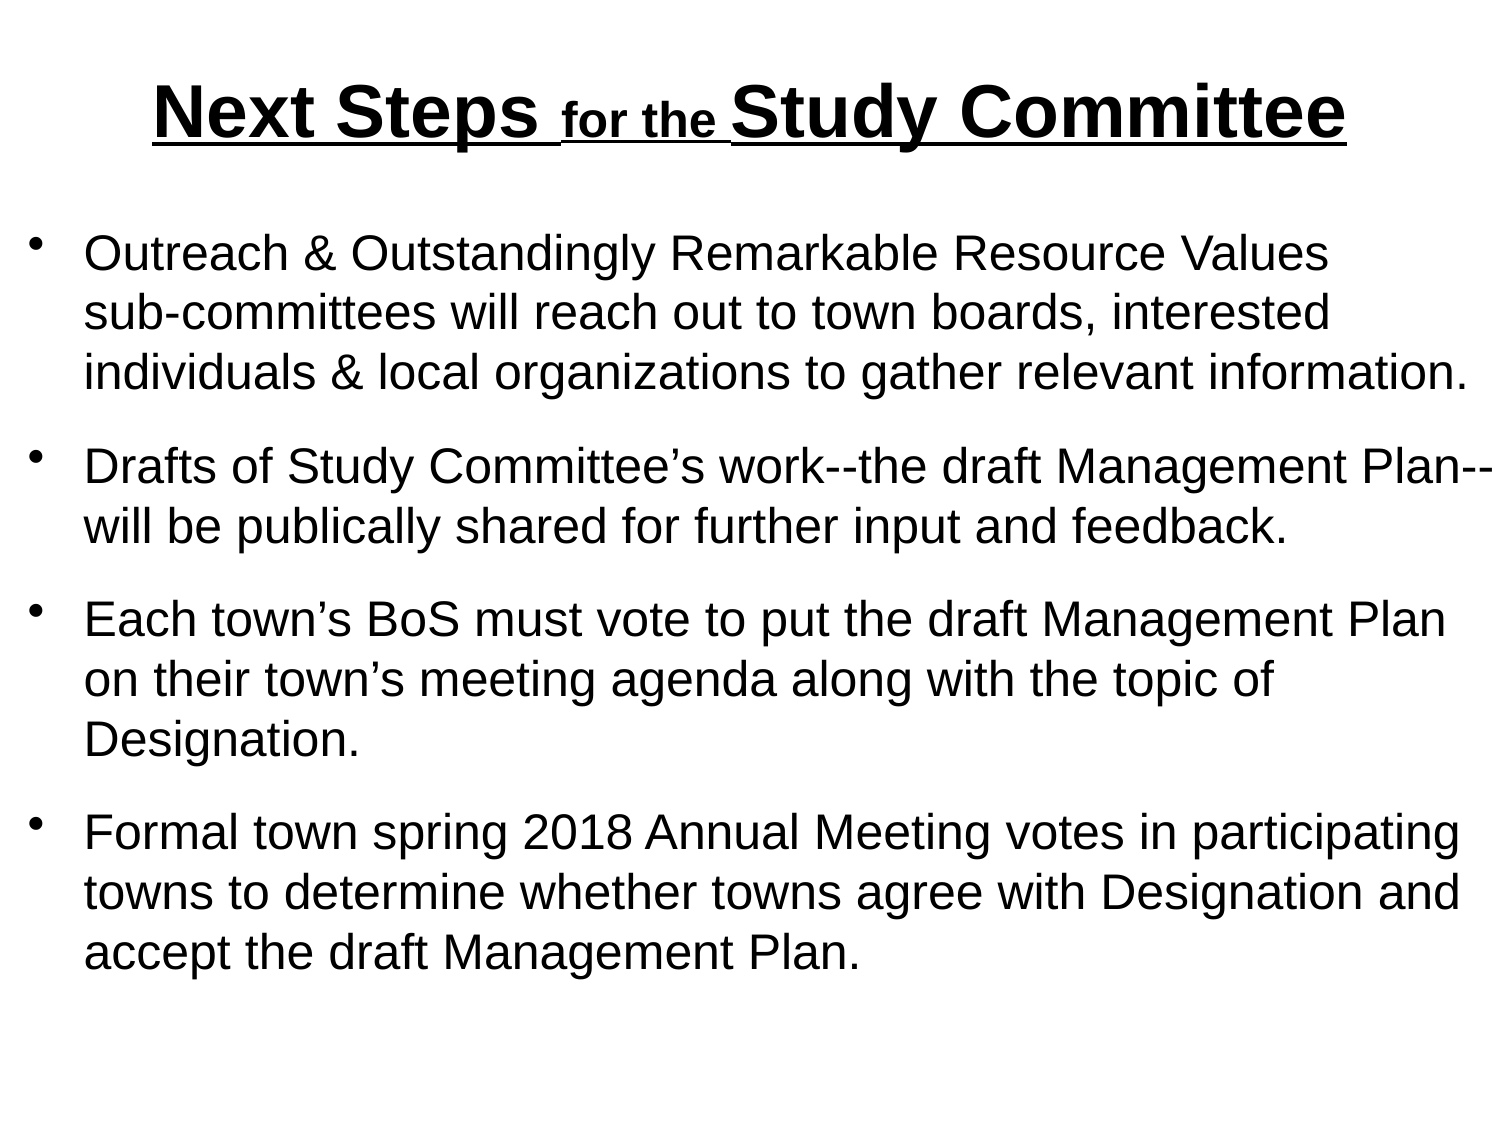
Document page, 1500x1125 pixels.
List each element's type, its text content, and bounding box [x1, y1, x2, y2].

title Next Steps for the Study Committee [0, 99, 1500, 205]
list Outreach & Outstandingly Remarkable Resource Values sub-committees will reach out to town boards, interested individuals & local organizations to gather relevant information. Drafts of Study Committee’s work--the draft Management Plan-- will be publically shared for further input and feedback. Each town’s BoS must vote to put the draft Management Plan on their town’s meeting agenda along with the topic of Designation. Formal town spring 2018 Annual Meeting votes in participating towns to determine whether towns agree with Designation and accept the draft Management Plan. [12, 212, 1500, 1100]
